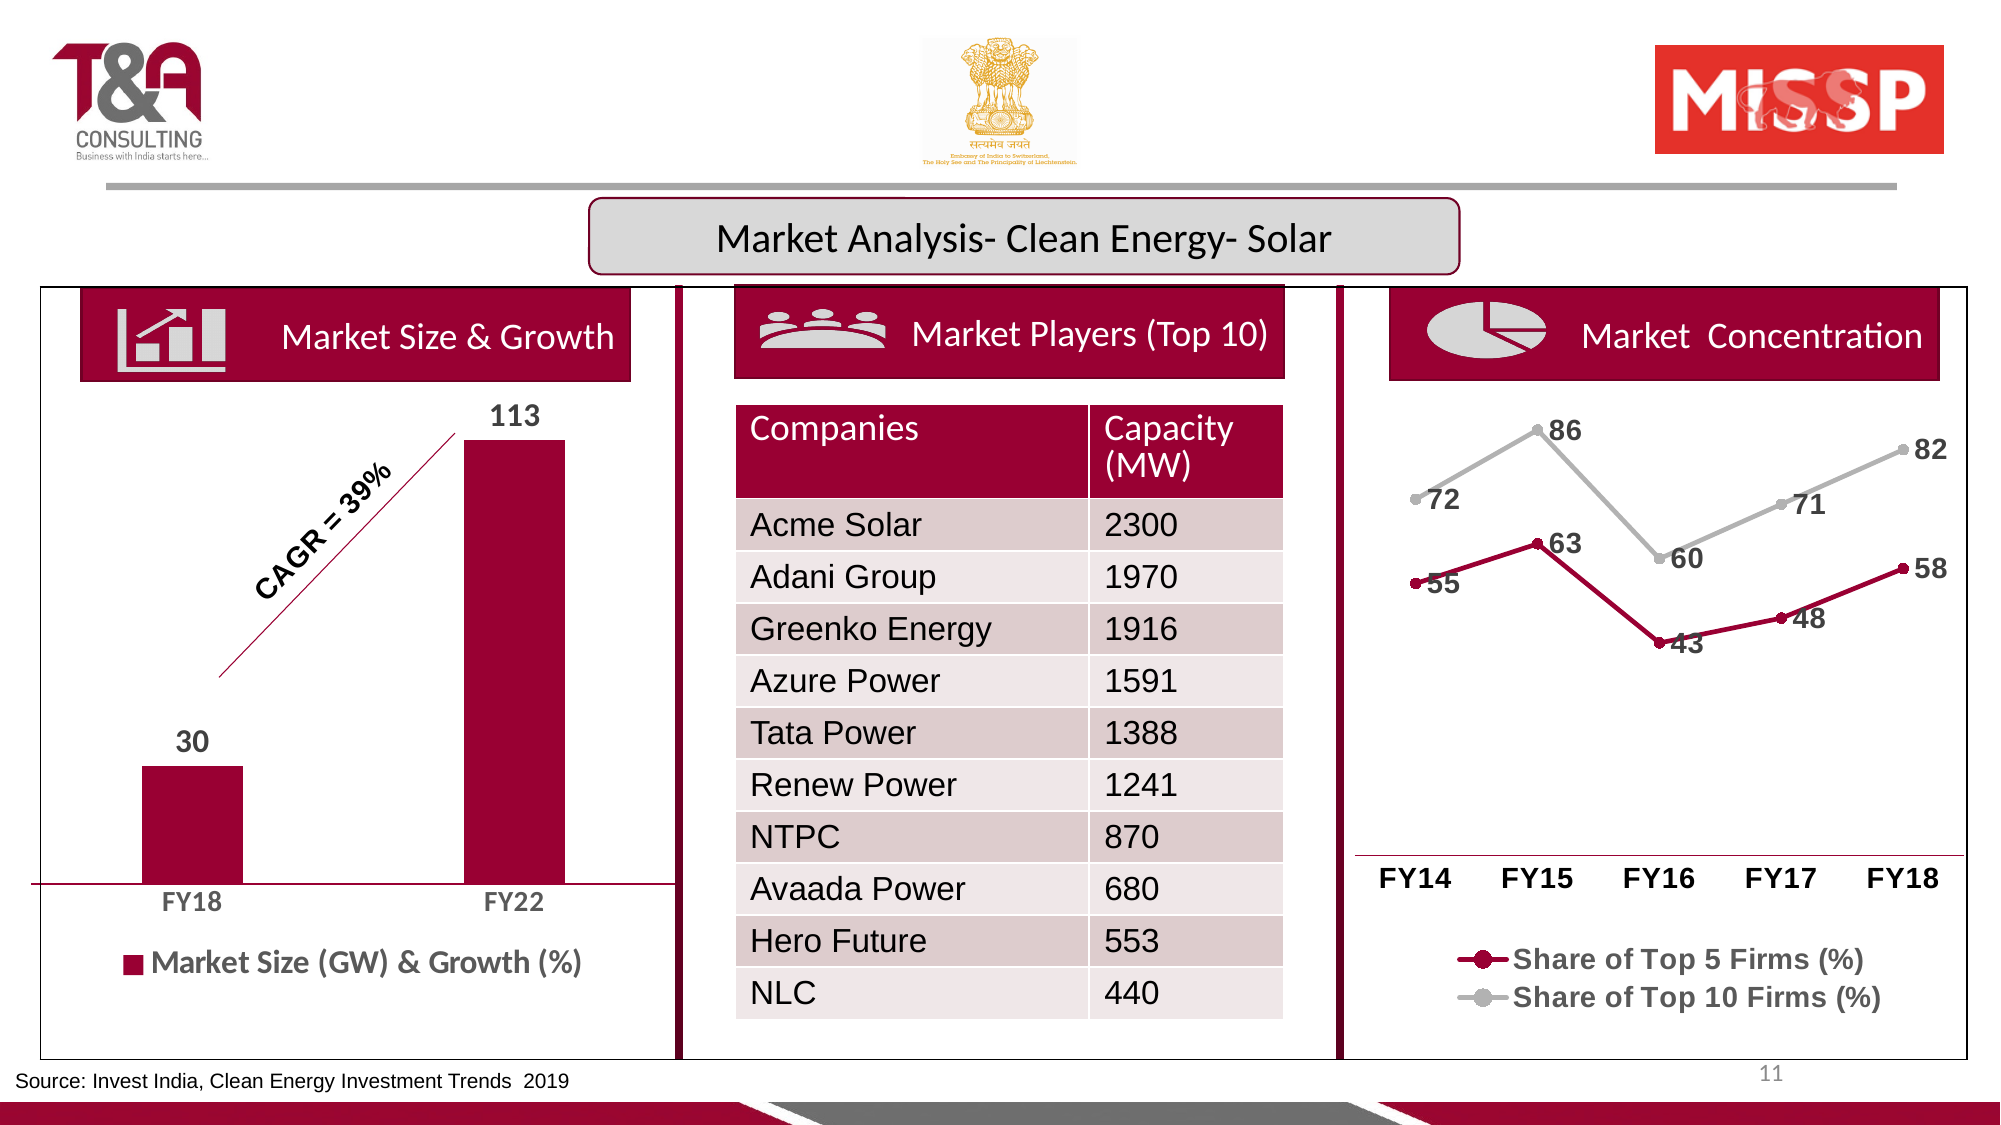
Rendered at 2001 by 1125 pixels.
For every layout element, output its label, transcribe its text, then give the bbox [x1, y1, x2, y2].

picture [0, 1102, 2000, 1125]
picture [1655, 45, 1944, 154]
picture [747, 295, 898, 362]
picture [919, 35, 1081, 169]
slide_number 11 [1348, 1060, 1799, 1102]
table_header [41, 288, 1966, 1059]
chart [1354, 340, 1982, 1033]
picture [49, 22, 226, 161]
picture [95, 297, 246, 384]
chart [17, 401, 690, 989]
picture [1411, 294, 1562, 366]
text_box Market Analysis- Clean Energy- Solar [587, 196, 1461, 276]
text_box Source: Invest India, Clean Energy Investment Trends 2019 [0, 1052, 1025, 1113]
